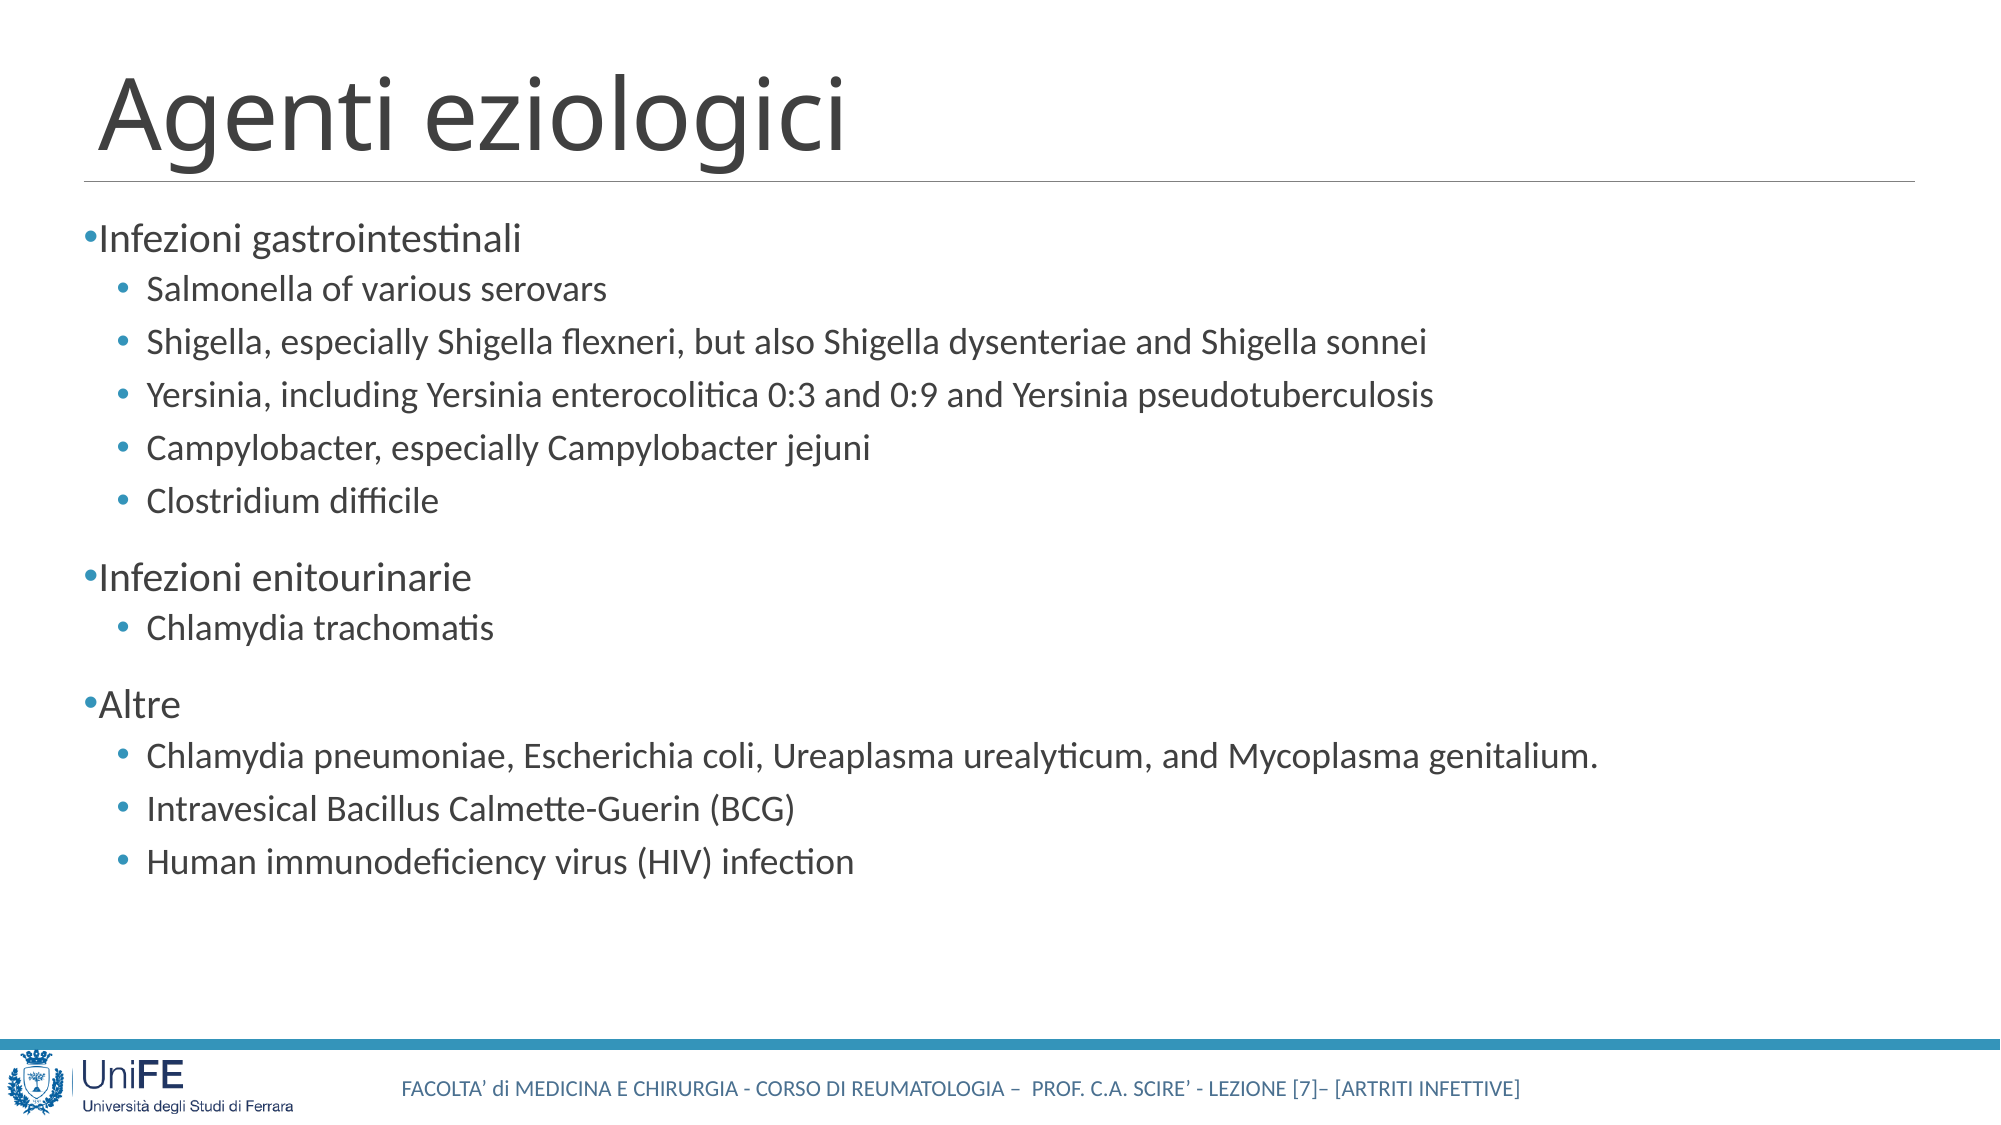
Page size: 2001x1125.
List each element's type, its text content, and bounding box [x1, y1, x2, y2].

list Infezioni gastrointestinali Salmonella of various serovars Shigella, especially Shigella flexneri, but also Shigella dysenteriae and Shigella sonnei Yersinia, including Yersinia enterocolitica 0:3 and 0:9 and Yersinia pseudotuberculosis Campylobacter, especially Campylobacter jejuni Clostridium difficile Infezioni enitourinarie Chlamydia trachomatis Altre Chlamydia pneumoniae, Escherichia coli, Ureaplasma urealyticum, and Mycoplasma genitalium. Intravesical Bacillus Calmette-Guerin (BCG) Human immunodeficiency virus (HIV) infection [83, 208, 1916, 963]
title Agenti eziologici [83, 47, 1916, 179]
picture [83, 1060, 293, 1114]
